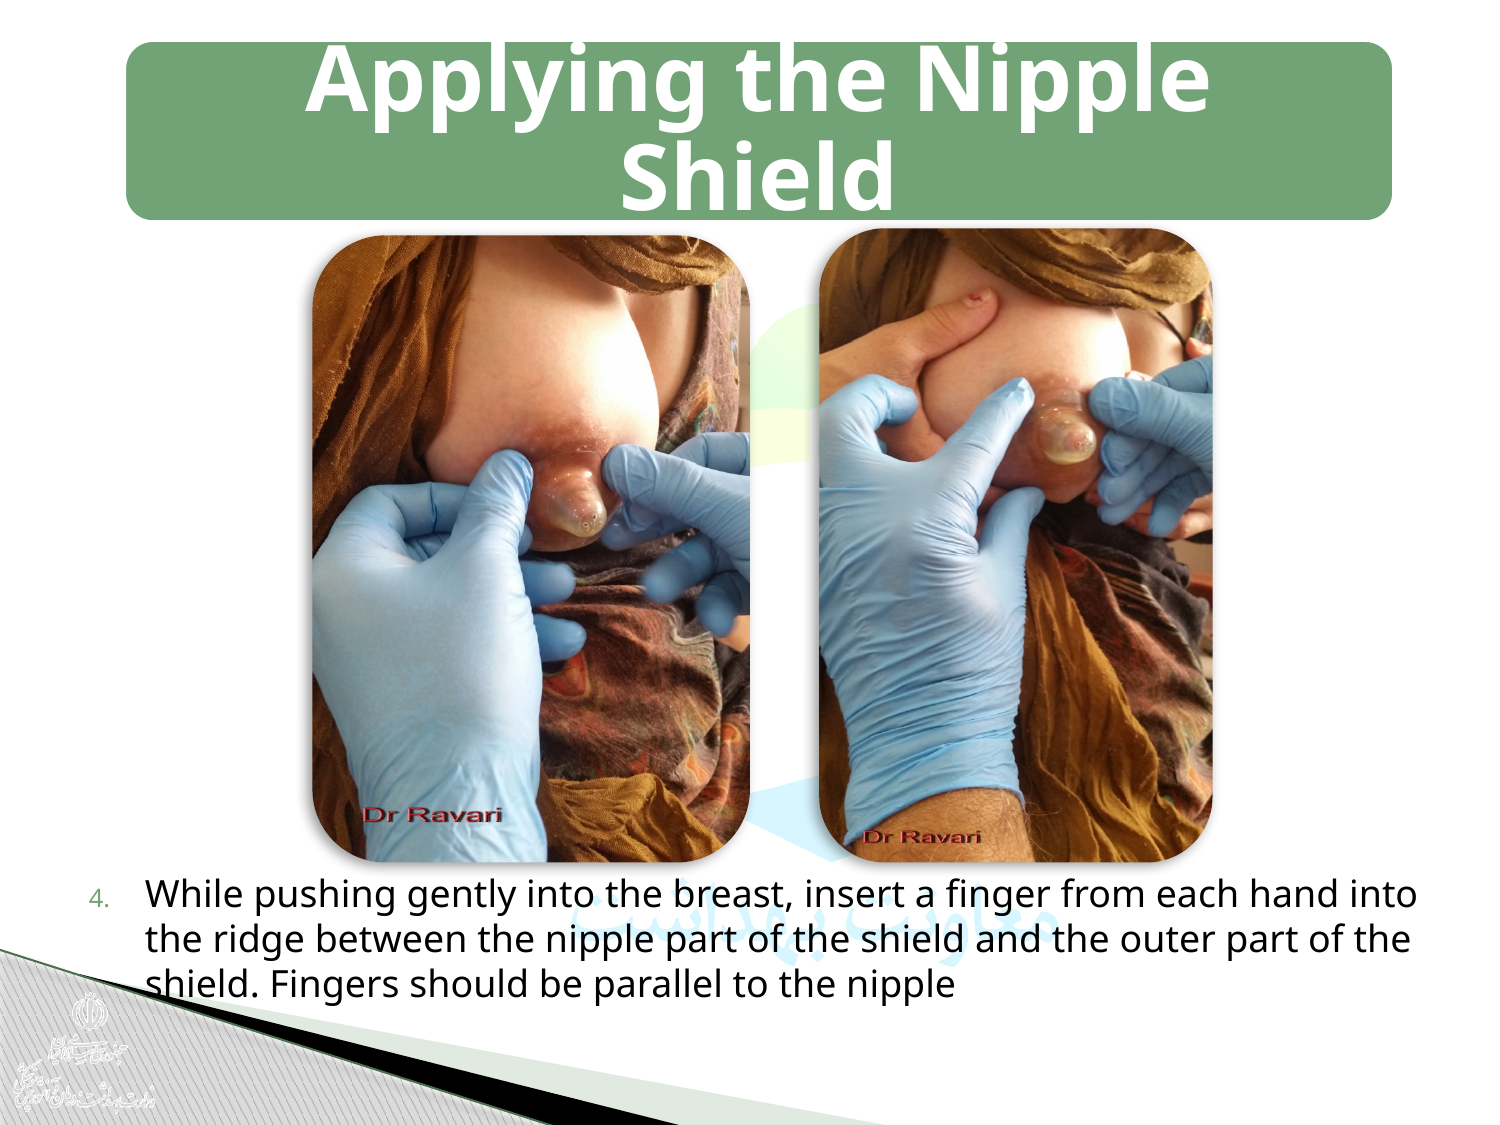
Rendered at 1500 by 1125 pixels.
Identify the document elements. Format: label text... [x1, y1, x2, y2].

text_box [121, 37, 1397, 225]
picture [312, 235, 751, 863]
list While pushing gently into the breast, insert a finger from each hand into the ridge between the nipple part of the shield and the outer part of the shield. Fingers should be parallel to the nipple [55, 862, 1450, 1025]
picture [819, 228, 1213, 863]
